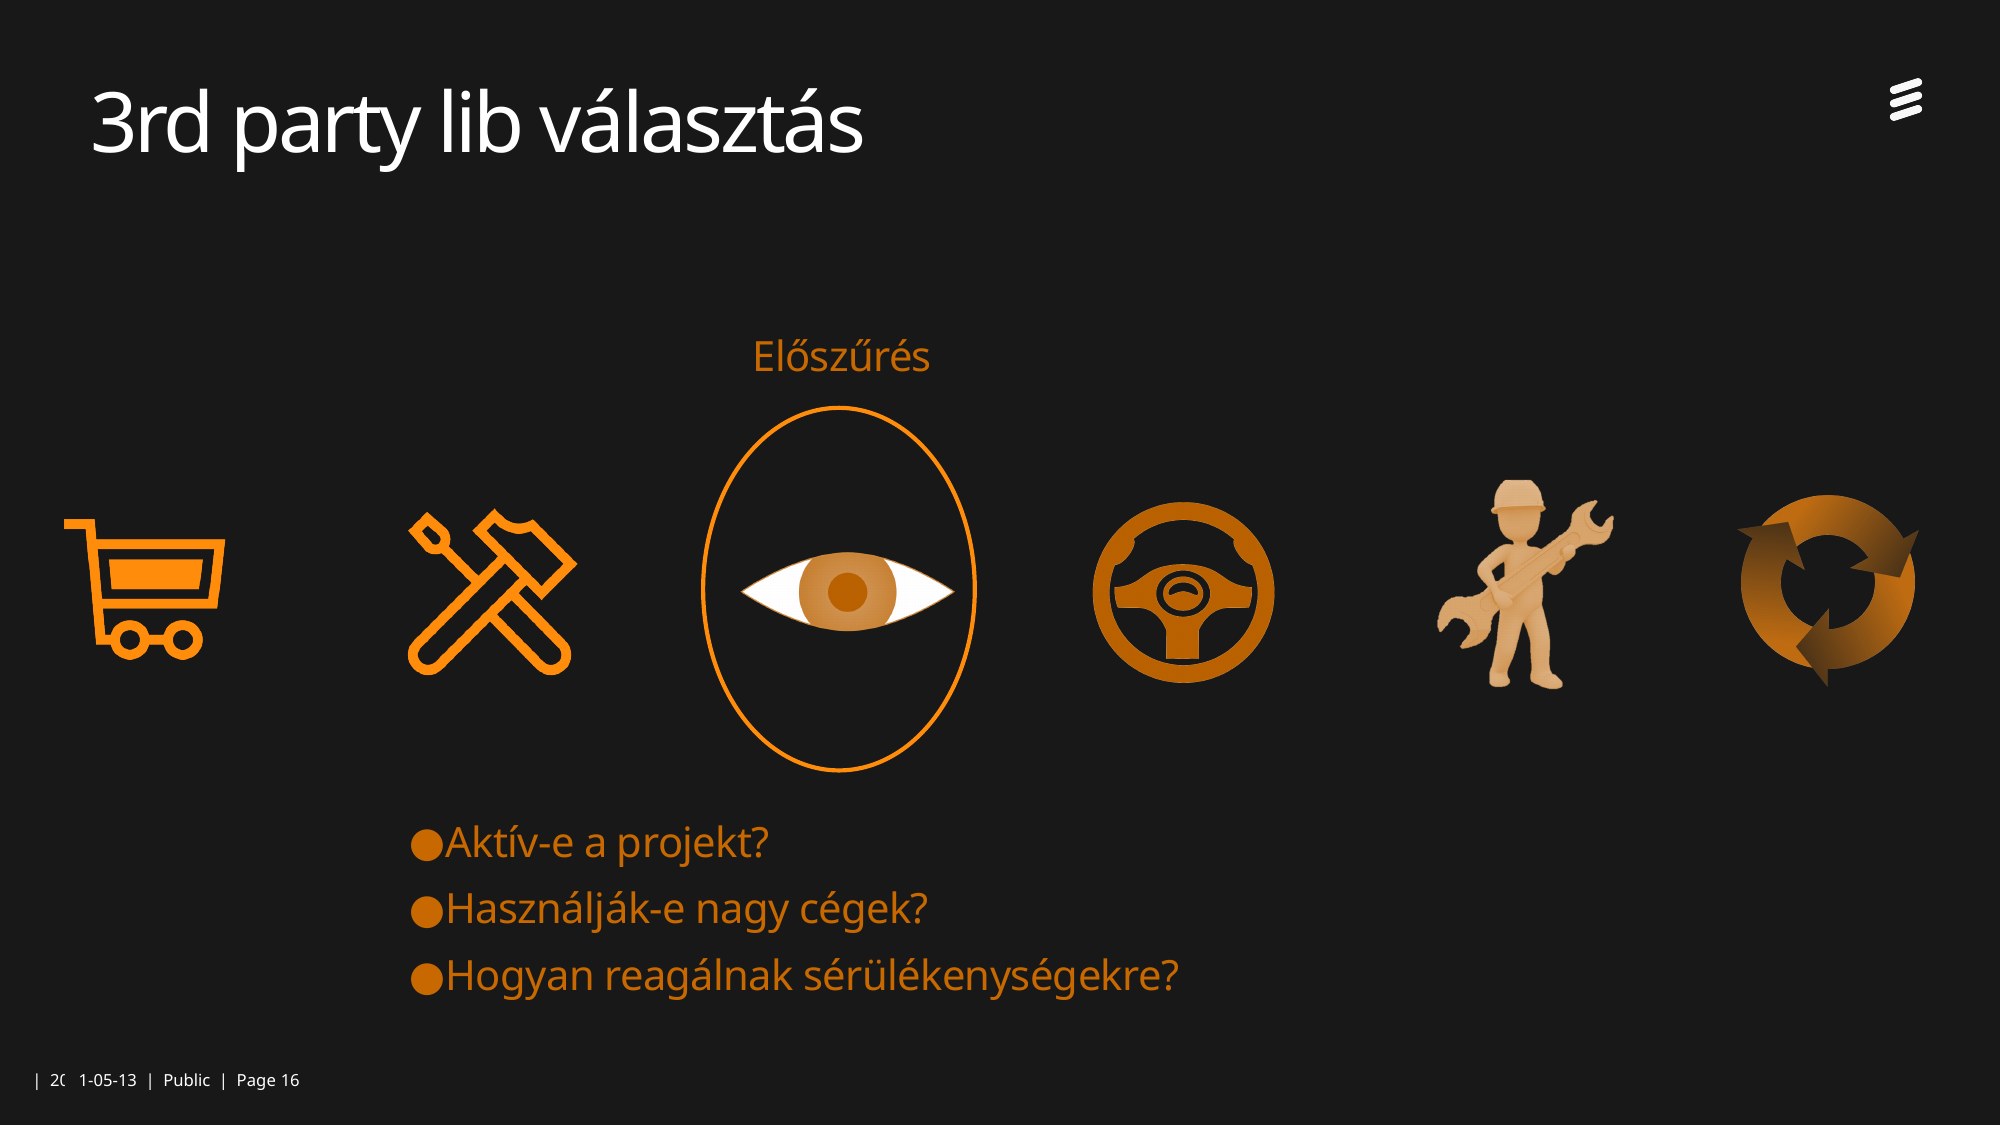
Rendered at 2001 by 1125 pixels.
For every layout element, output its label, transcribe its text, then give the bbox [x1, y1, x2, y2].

picture [1737, 495, 1919, 688]
text_box [701, 508, 715, 670]
picture [1884, 78, 1928, 121]
text_box [747, 727, 930, 773]
text_box Előszűrés [740, 323, 1036, 474]
picture [1079, 493, 1288, 711]
picture [1391, 447, 1663, 719]
title 3rd party lib választás [78, 77, 1450, 256]
picture [23, 467, 266, 711]
picture [720, 463, 976, 719]
text_box Aktív-e a projekt? Használják-e nagy cégek? Hogyan reagálnak sérülékenységekre? [397, 809, 848, 960]
picture [369, 468, 617, 715]
